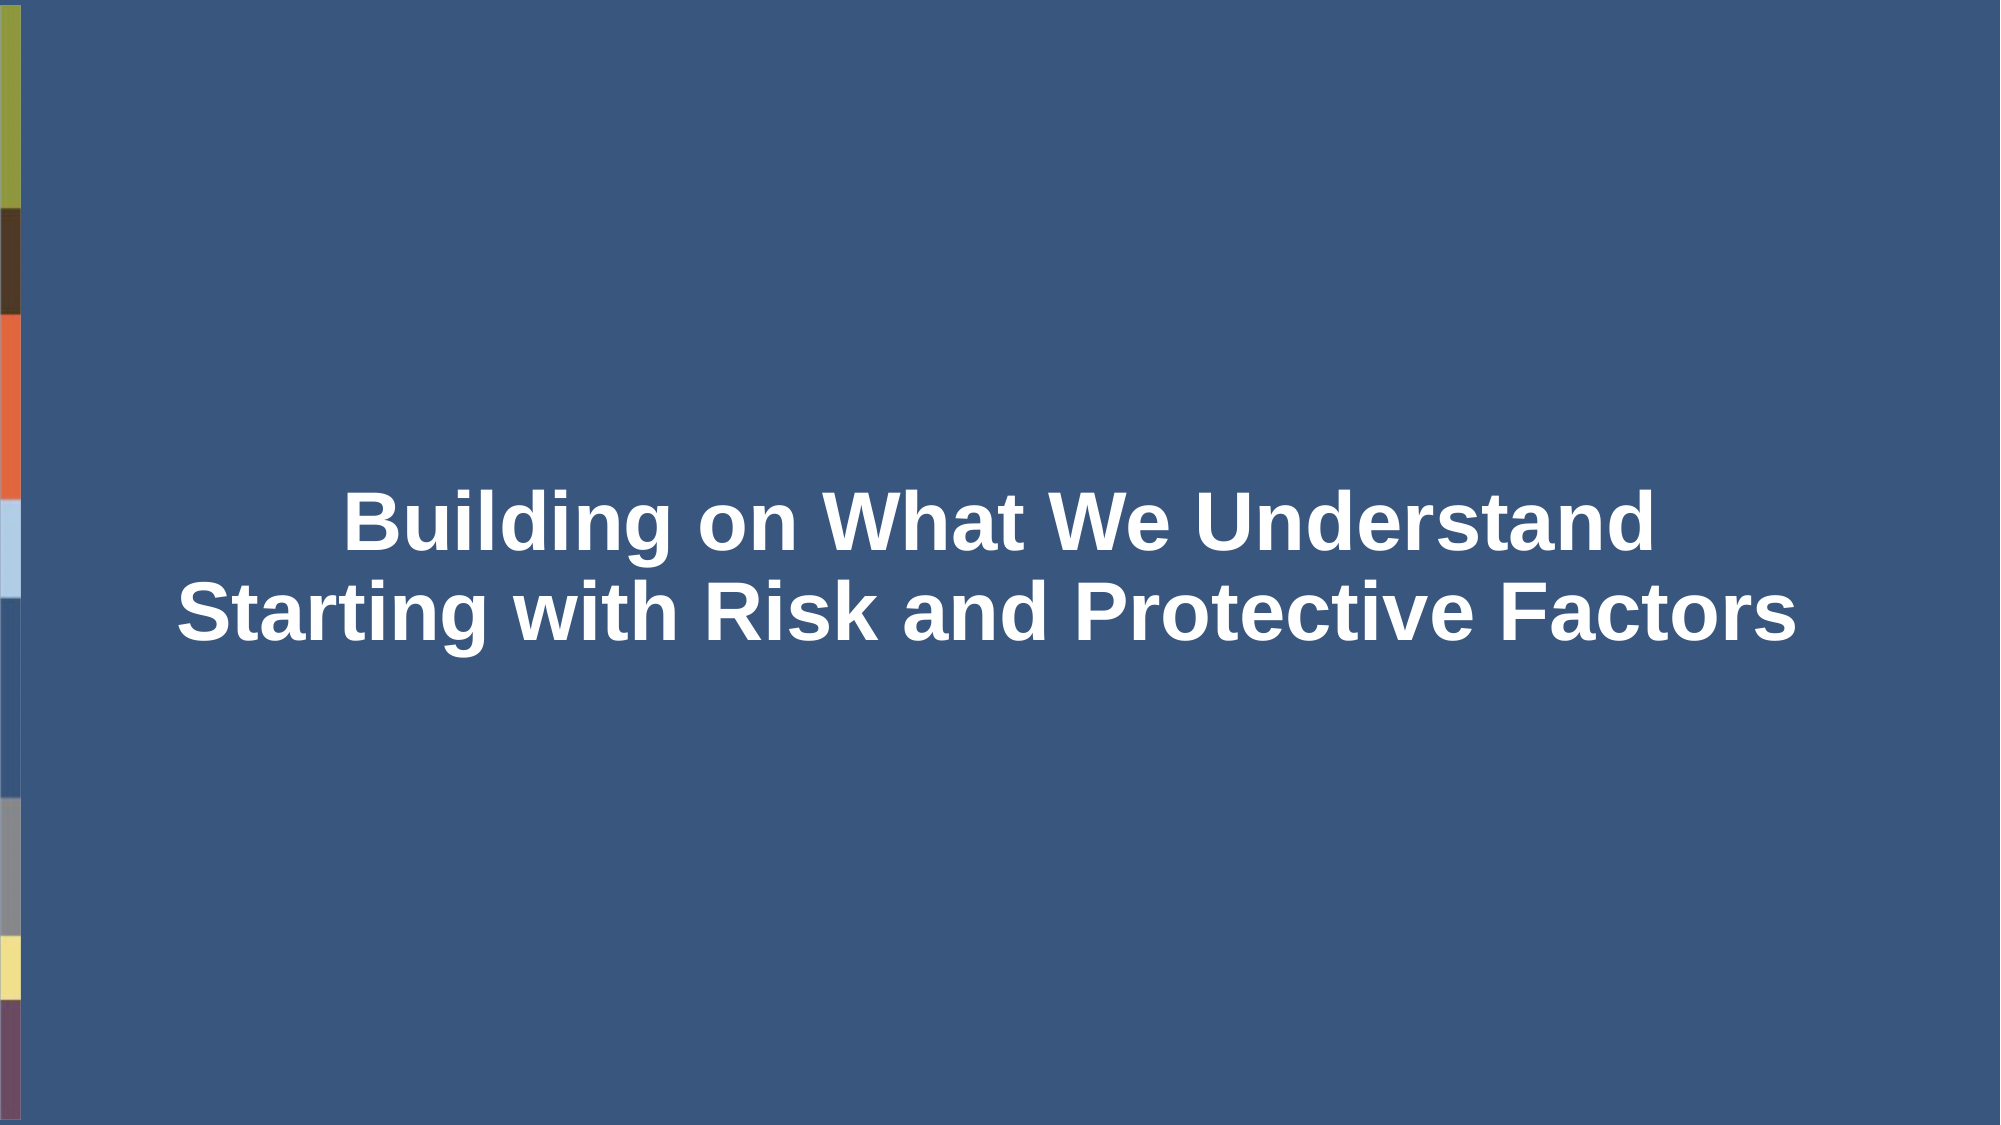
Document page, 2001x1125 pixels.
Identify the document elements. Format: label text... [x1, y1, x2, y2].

picture [1, 6, 20, 1119]
title Building on What We Understand Starting with Risk and Protective Factors [137, 509, 1863, 727]
